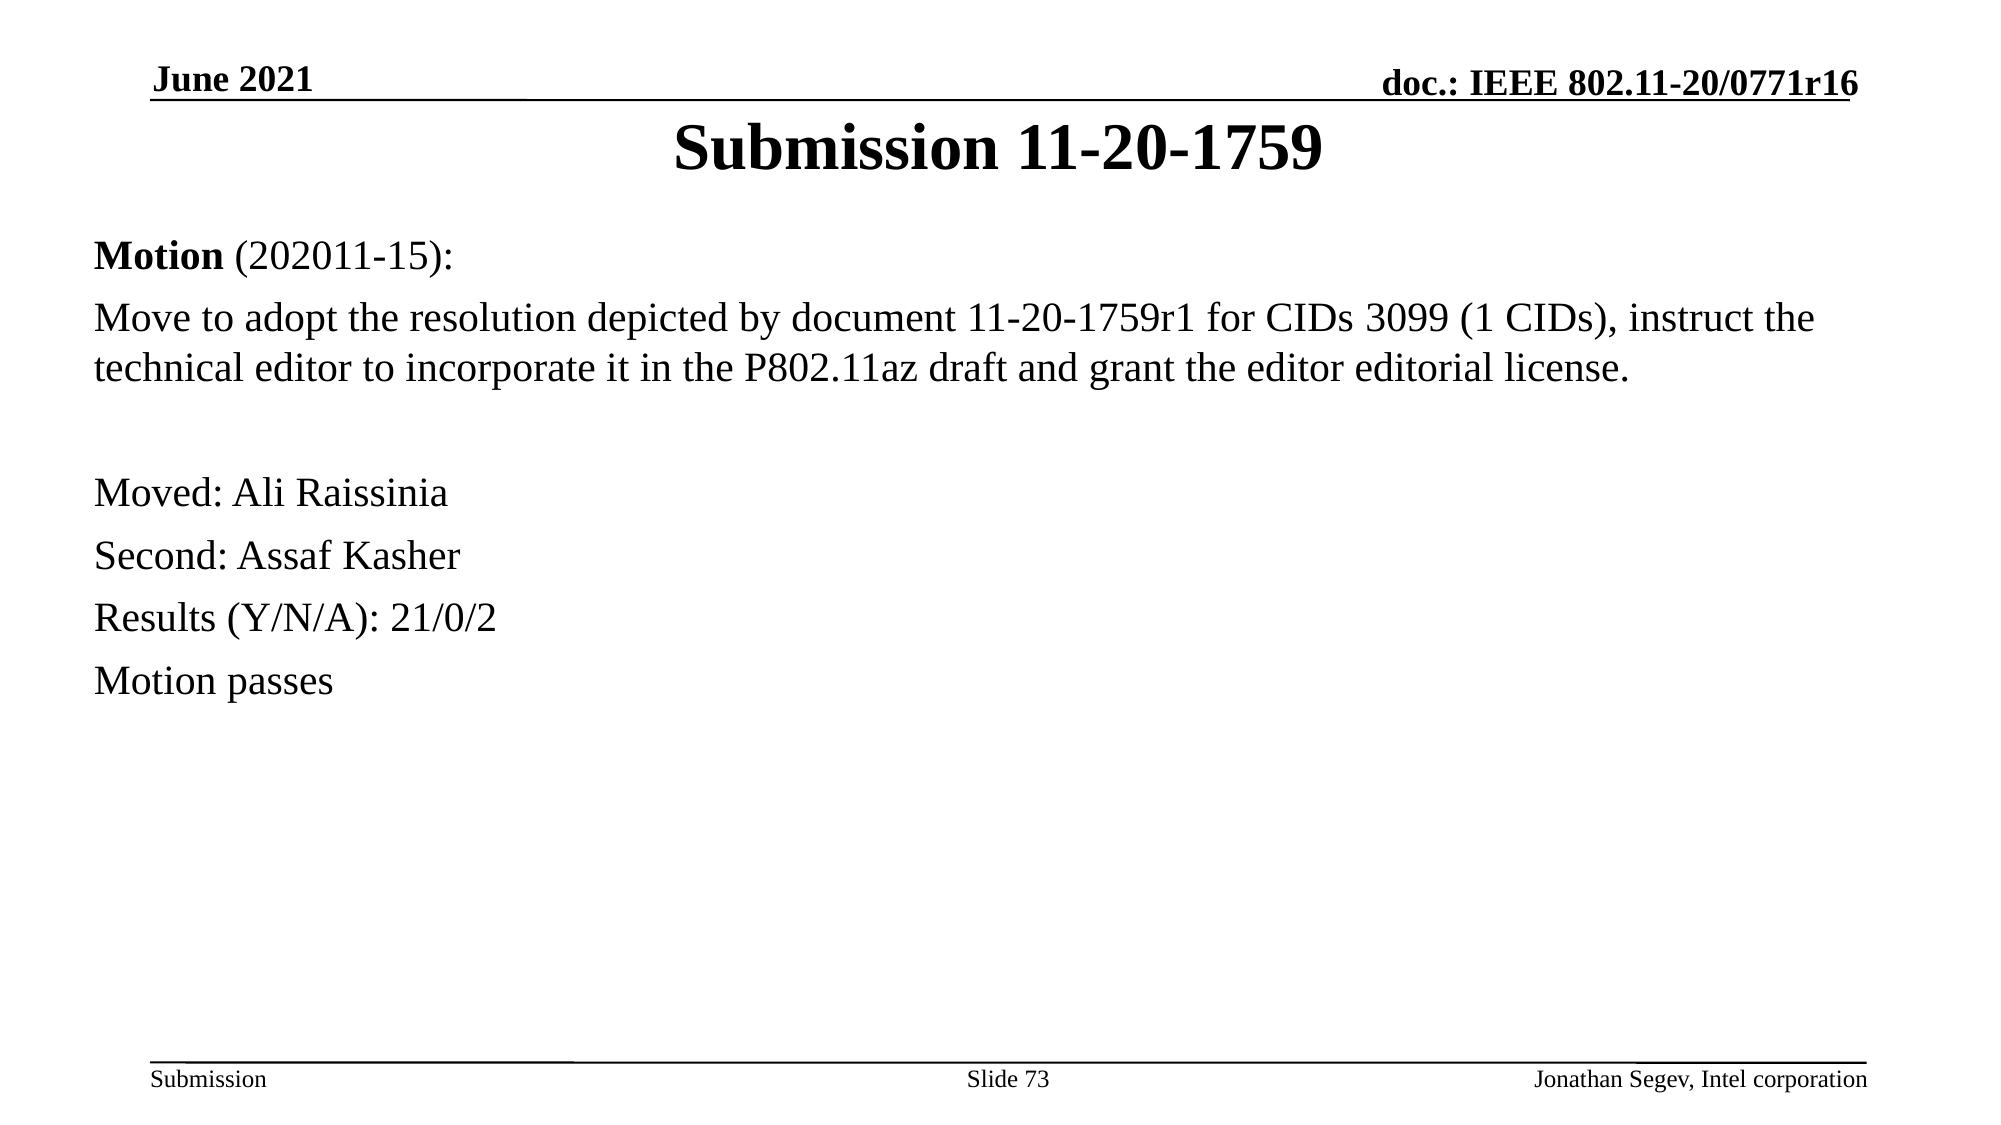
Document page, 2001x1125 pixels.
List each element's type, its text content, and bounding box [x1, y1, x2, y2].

title Submission 11-20-1759 [149, 112, 1850, 173]
footer Jonathan Segev, Intel corporation [1171, 1061, 1869, 1093]
list Motion (202011-15): Move to adopt the resolution depicted by document 11-20-1759r1 for CIDs 3099 (1 CIDs), instruct the technical editor to incorporate it in the P802.11az draft and grant the editor editorial license. Moved: Ali Raissinia Second: Assaf Kasher Results (Y/N/A): 21/0/2 Motion passes [78, 219, 1922, 1000]
slide_number Slide 73 [950, 1061, 1067, 1123]
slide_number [152, 54, 563, 100]
